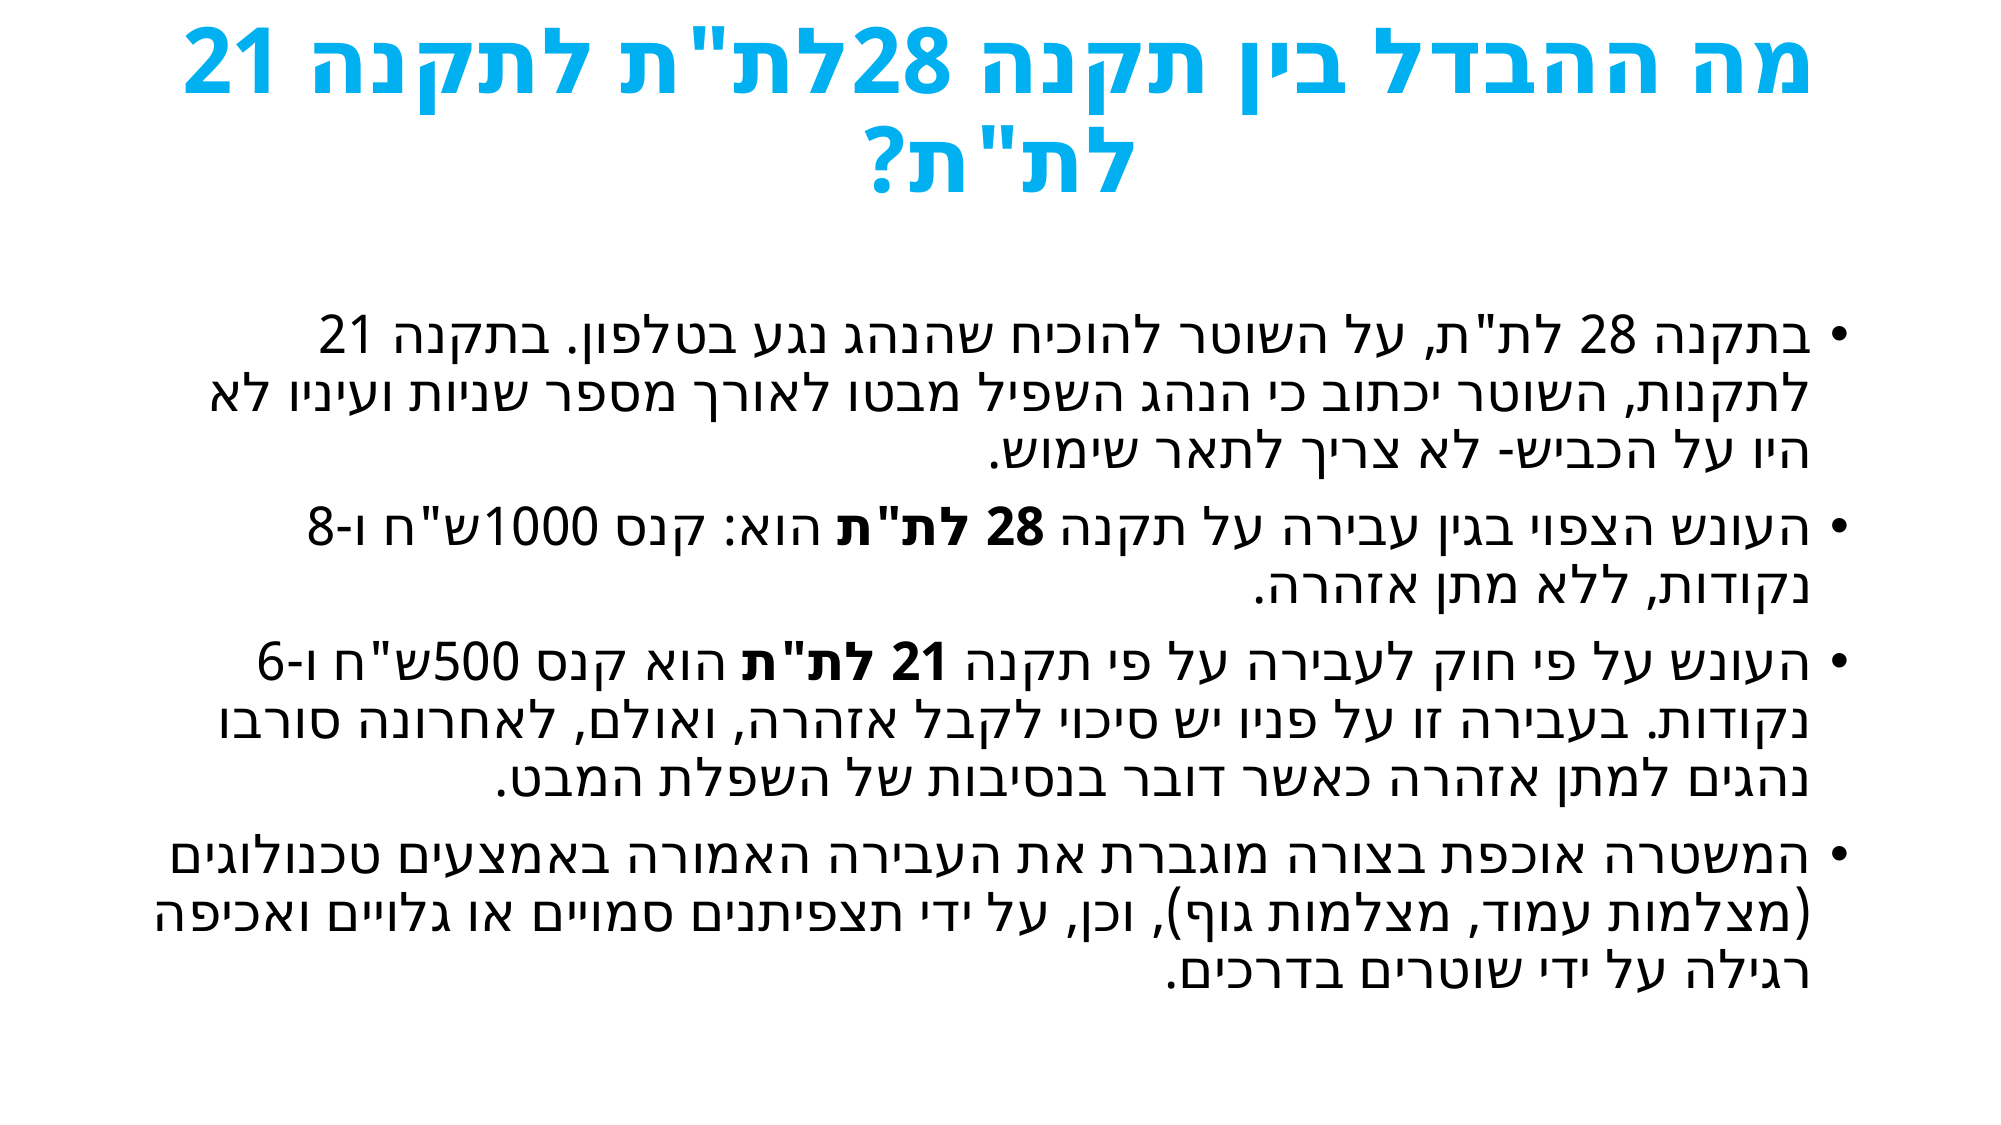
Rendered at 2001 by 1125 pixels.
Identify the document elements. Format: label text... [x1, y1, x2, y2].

title מה ההבדל בין תקנה 28לת"ת לתקנה 21 לת"ת? [137, 59, 1863, 278]
list בתקנה 28 לת"ת, על השוטר להוכיח שהנהג נגע בטלפון. בתקנה 21 לתקנות, השוטר יכתוב כי הנהג השפיל מבטו לאורך מספר שניות ועיניו לא היו על הכביש- לא צריך לתאר שימוש. העונש הצפוי בגין עבירה על תקנה 28 לת"ת הוא: קנס 1000ש"ח ו-8 נקודות, ללא מתן אזהרה. העונש על פי חוק לעבירה על פי תקנה 21 לת"ת הוא קנס 500ש"ח ו-6 נקודות. בעבירה זו על פניו יש סיכוי לקבל אזהרה, ואולם, לאחרונה סורבו נהגים למתן אזהרה כאשר דובר בנסיבות של השפלת המבט. המשטרה אוכפת בצורה מוגברת את העבירה האמורה באמצעים טכנולוגים (מצלמות עמוד, מצלמות גוף), וכן, על ידי תצפיתנים סמויים או גלויים ואכיפה רגילה על ידי שוטרים בדרכים. [137, 299, 1863, 1014]
